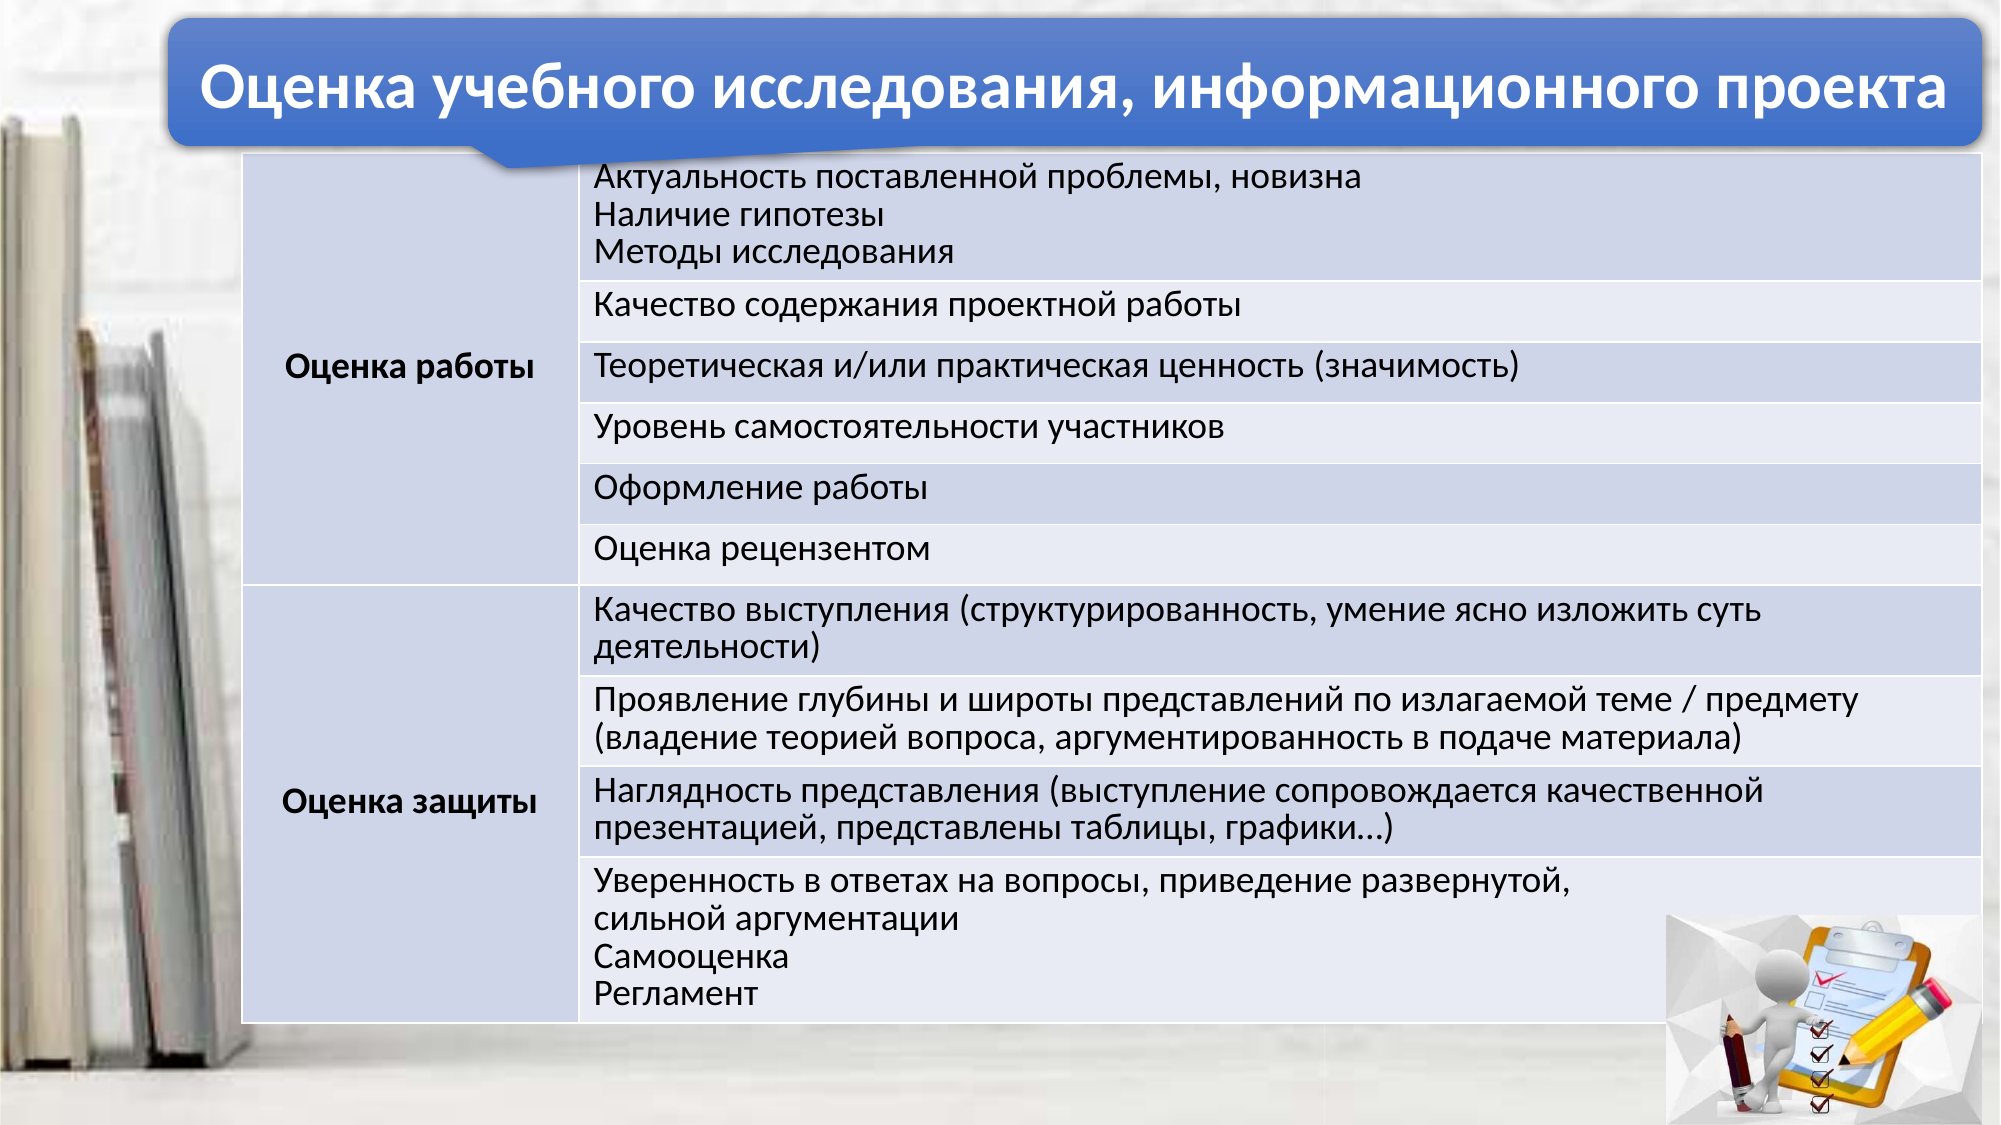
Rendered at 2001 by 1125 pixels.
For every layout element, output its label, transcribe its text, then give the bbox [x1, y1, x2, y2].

table_cell Оценка рецензентом [580, 525, 1981, 584]
text_box Оценка учебного исследования, информационного проекта [168, 17, 1982, 169]
table_cell Оформление работы [580, 464, 1981, 524]
table_cell Качество выступления (структурированность, умение ясно изложить суть деятельности) [580, 586, 1981, 675]
table_cell Наглядность представления (выступление сопровождается качественной презентацией, представлены таблицы, графики…) [580, 767, 1981, 856]
picture [0, 0, 2000, 1125]
table_cell Уровень самостоятельности участников [580, 404, 1981, 463]
table_cell Теоретическая и/или практическая ценность (значимость) [580, 343, 1981, 402]
table_header Оценка работы [243, 160, 578, 584]
table_header Актуальность поставленной проблемы, новизна Наличие гипотезы Методы исследования [580, 154, 1981, 280]
table_cell Оценка защиты [243, 586, 578, 1022]
table_cell Качество содержания проектной работы [580, 282, 1981, 341]
table_cell Проявление глубины и широты представлений по излагаемой теме / предмету (владение теорией вопроса, аргументированность в подаче материала) [580, 677, 1981, 765]
table_cell Уверенность в ответах на вопросы, приведение развернутой, сильной аргументации Самооценка Регламент [580, 858, 1981, 1022]
